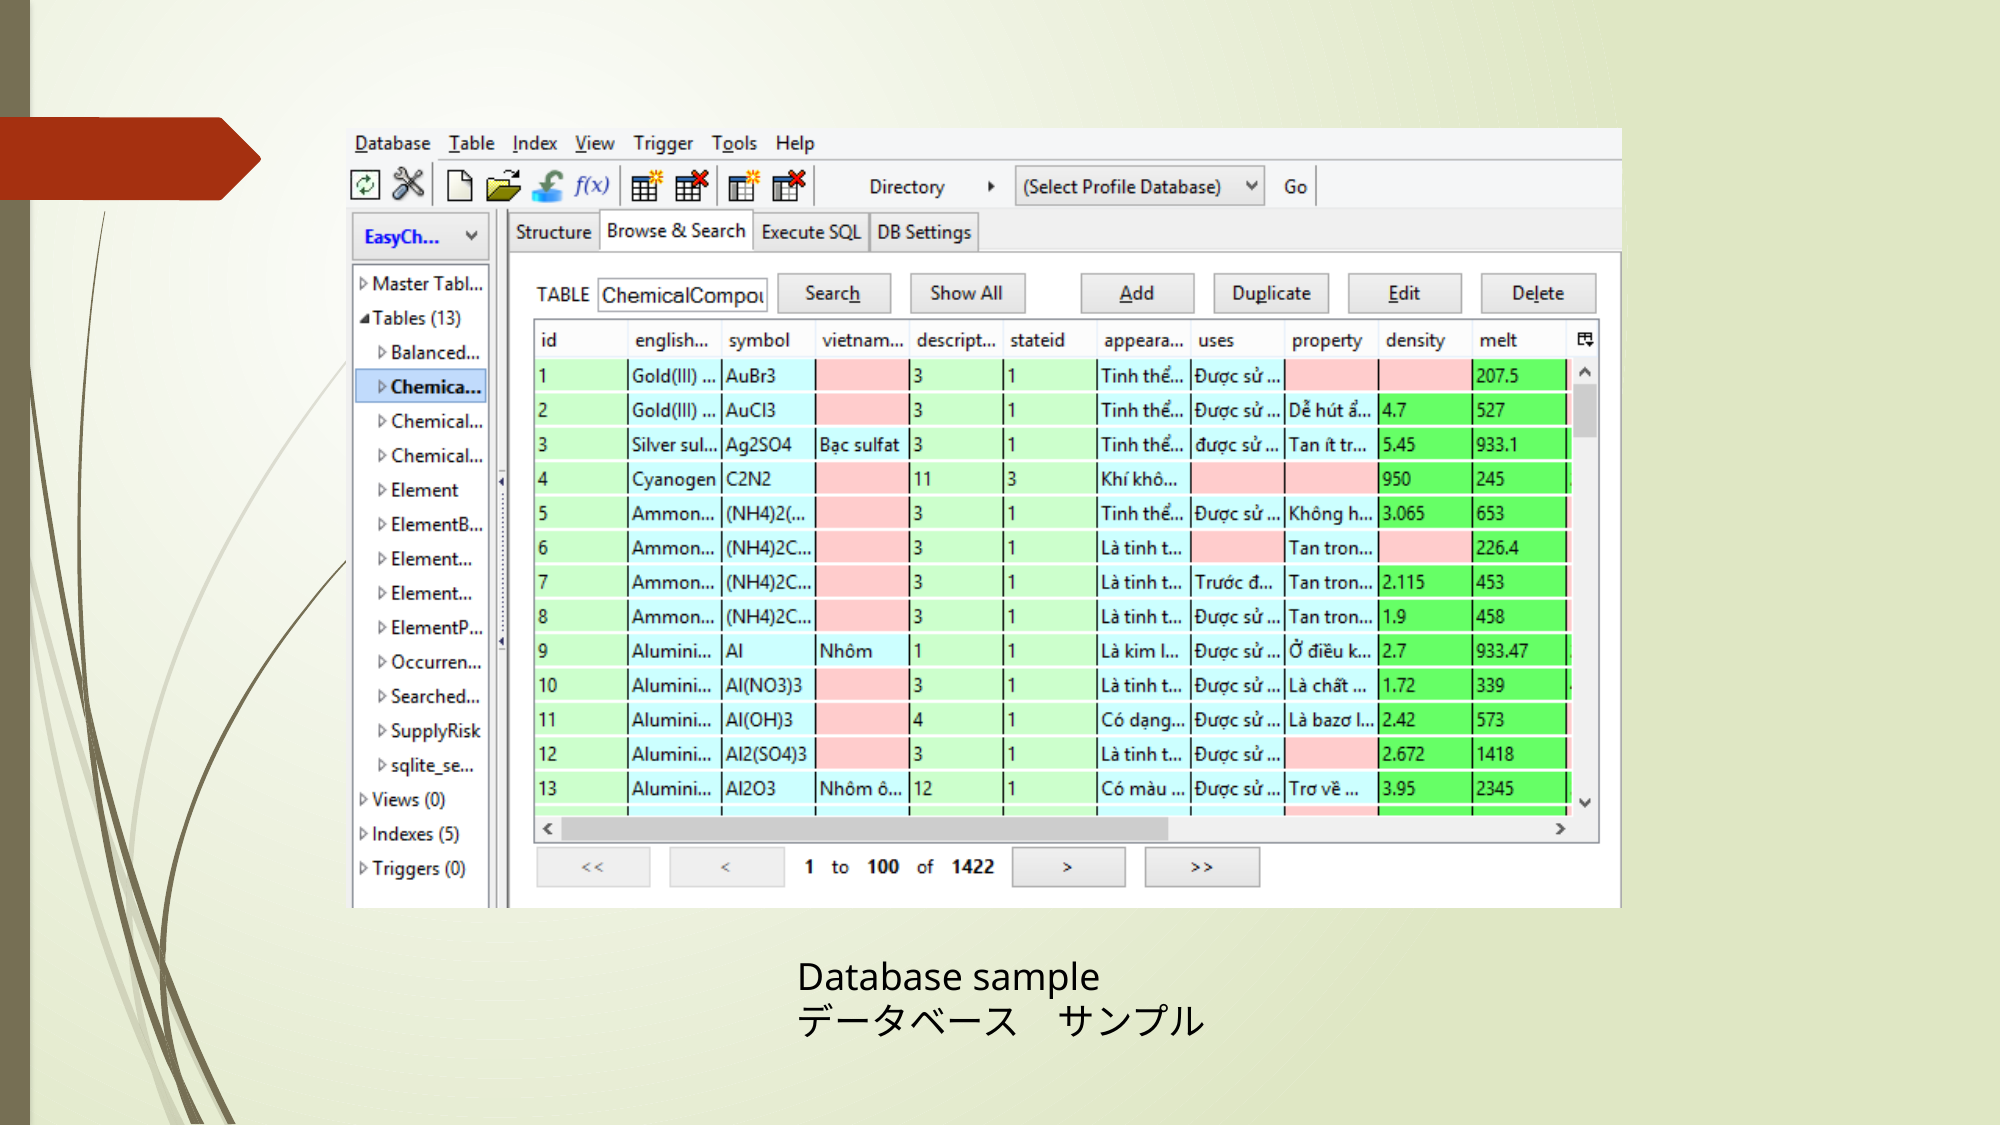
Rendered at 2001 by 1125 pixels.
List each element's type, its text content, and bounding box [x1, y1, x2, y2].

picture [346, 127, 1622, 909]
text_box Database sample データベース サンプル [782, 945, 2000, 1050]
